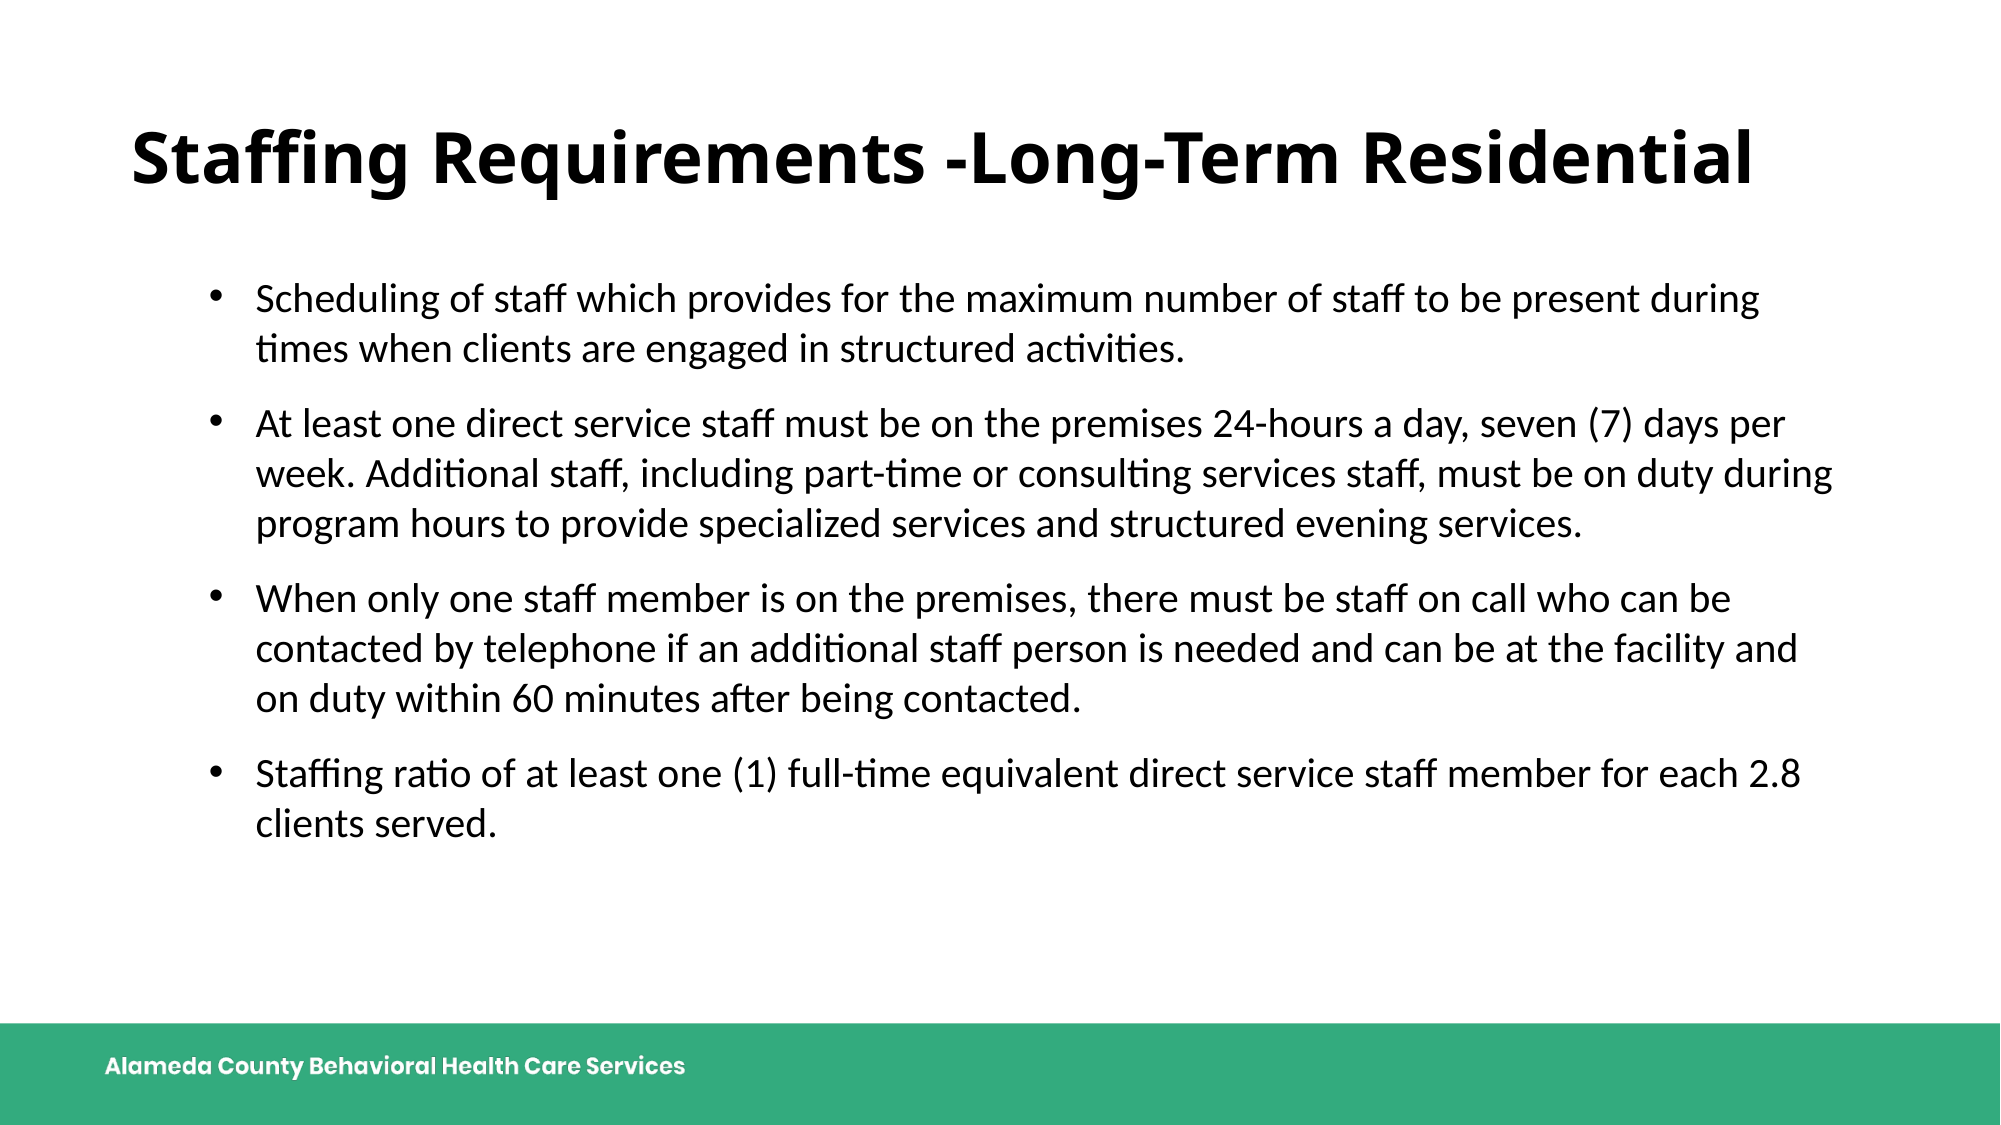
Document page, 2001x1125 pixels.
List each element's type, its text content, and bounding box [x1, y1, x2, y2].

title Staffing Requirements -Long-Term Residential [116, 89, 1775, 232]
picture [99, 1046, 724, 1089]
text_box Scheduling of staff which provides for the maximum number of staff to be present during times when clients are engaged in structured activities. At least one direct service staff must be on the premises 24-hours a day, seven (7) days per week. Additional staff, including part-time or consulting services staff, must be on duty during program hours to provide specialized services and structured evening services. When only one staff member is on the premises, there must be staff on call who can be contacted by telephone if an additional staff person is needed and can be at the facility and on duty within 60 minutes after being contacted. Staffing ratio of at least one (1) full-time equivalent direct service staff member for each 2.8 clients served. [194, 263, 1852, 853]
